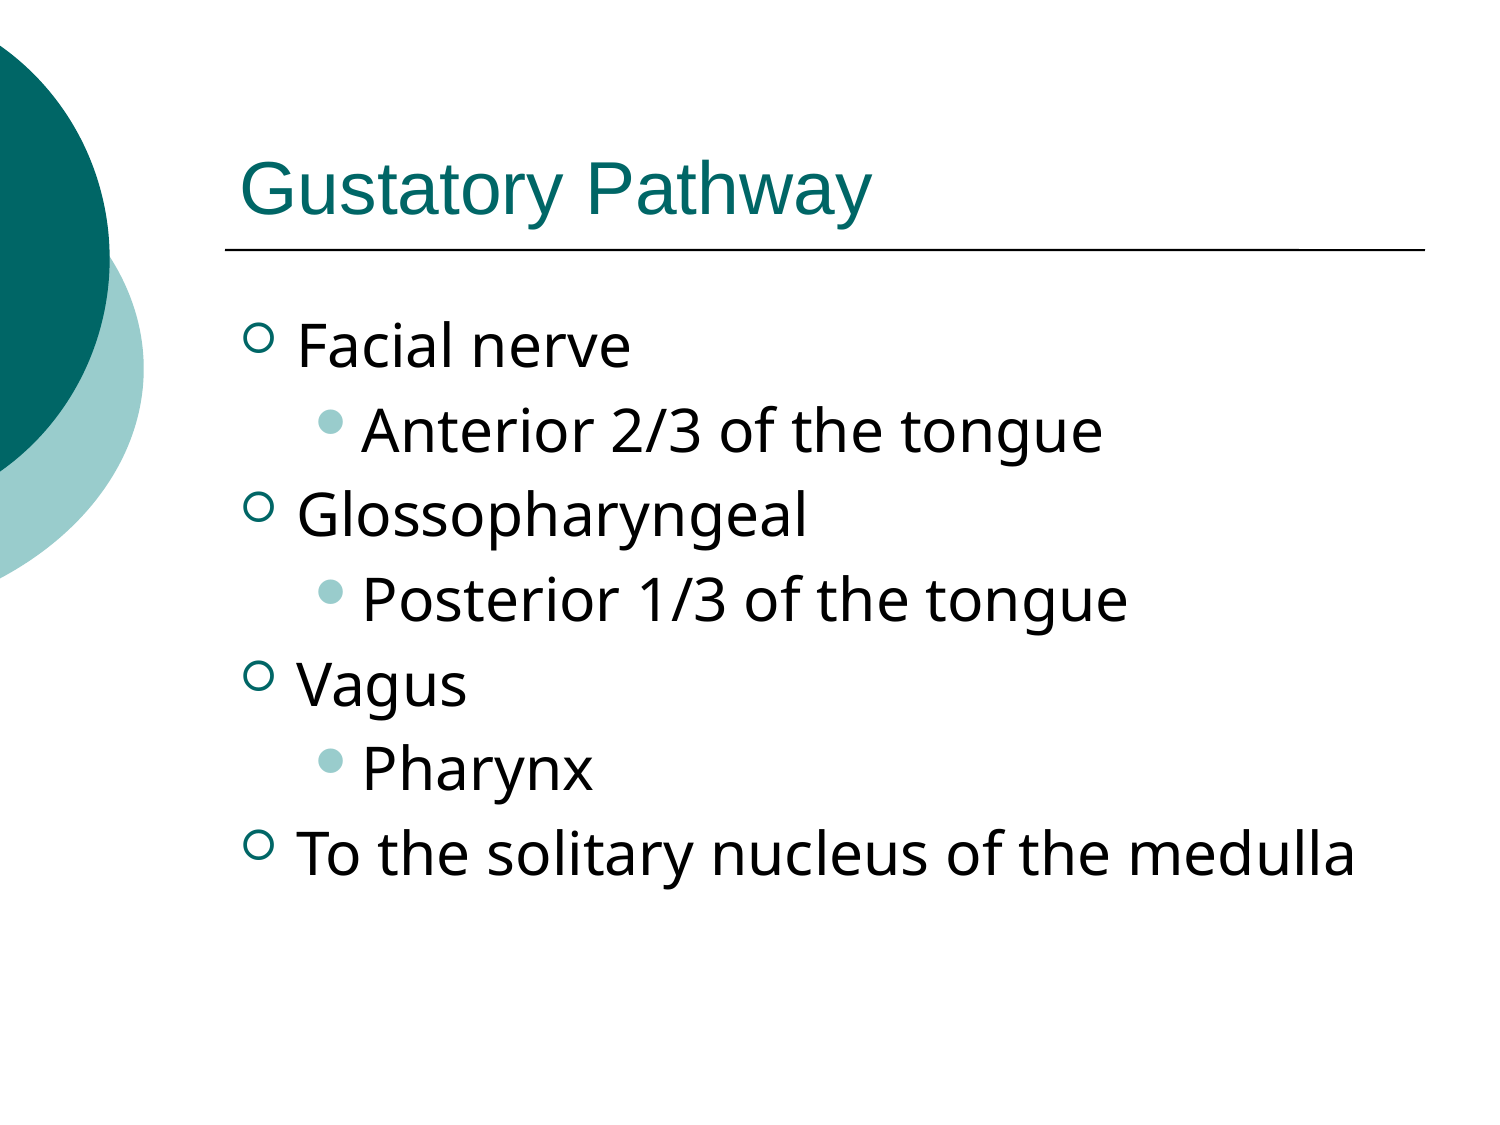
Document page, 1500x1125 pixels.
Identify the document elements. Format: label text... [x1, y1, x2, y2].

list Facial nerve Anterior 2/3 of the tongue Glossopharyngeal Posterior 1/3 of the tongue Vagus Pharynx To the solitary nucleus of the medulla [224, 299, 1425, 975]
title Gustatory Pathway [224, 49, 1425, 238]
